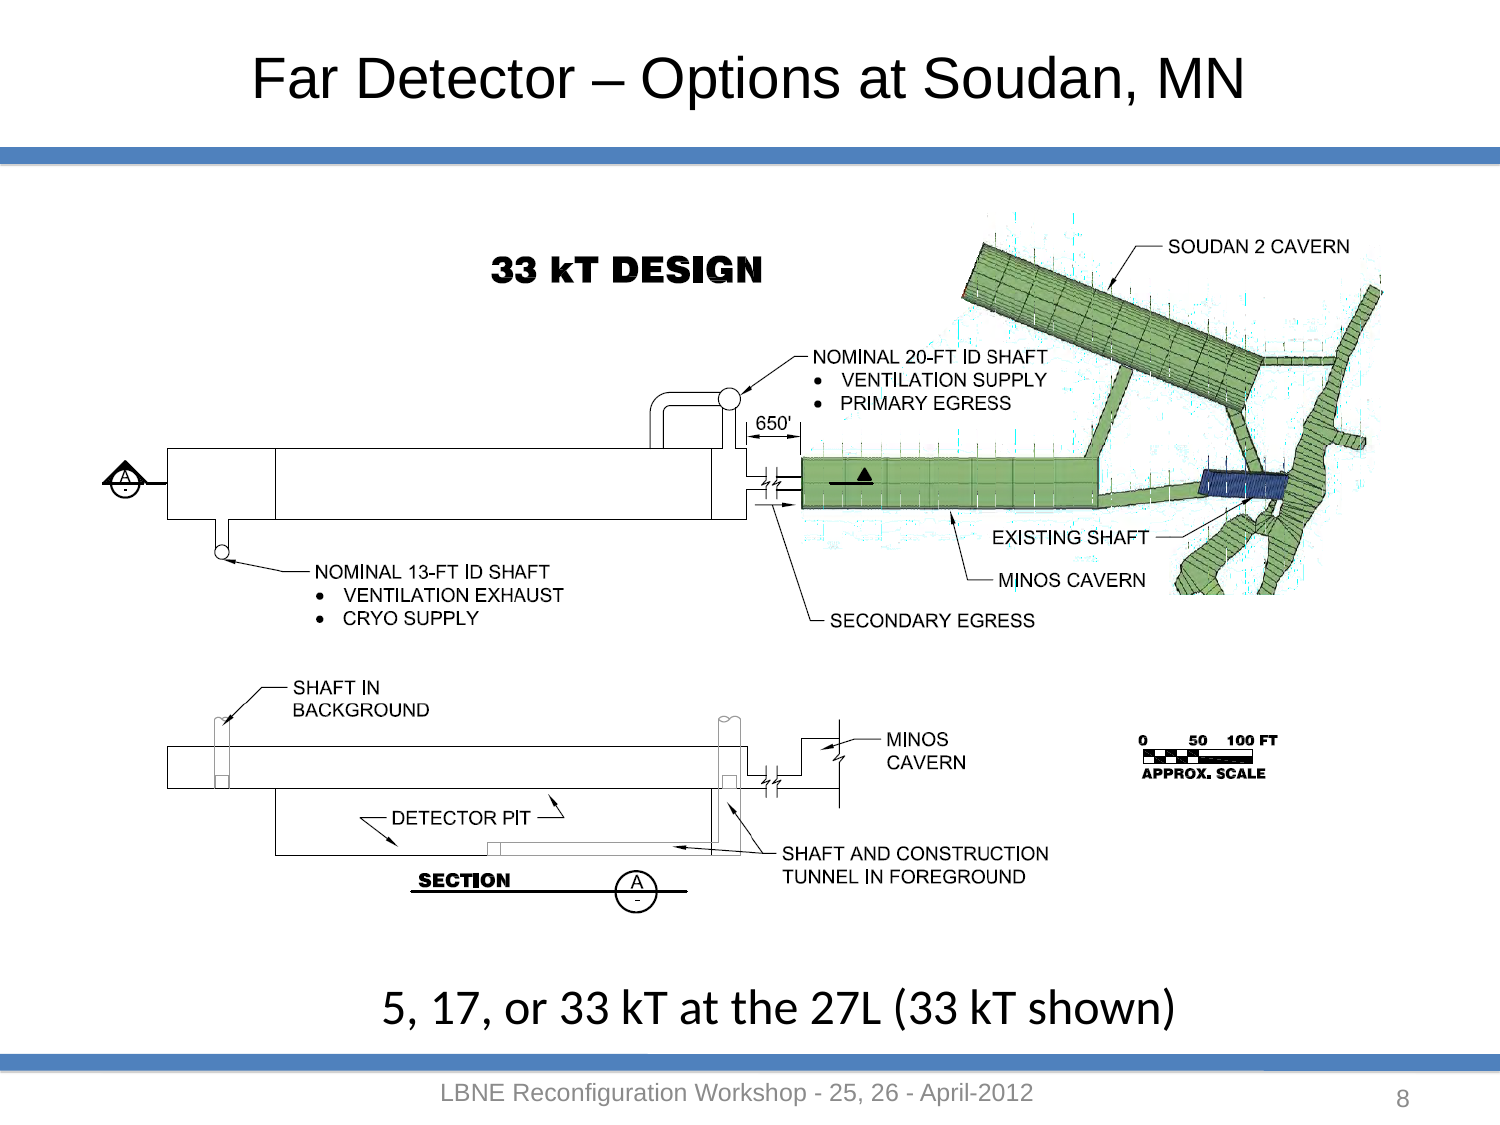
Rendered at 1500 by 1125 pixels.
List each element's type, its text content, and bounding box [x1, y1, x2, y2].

text_box 5, 17, or 33 kT at the 27L (33 kT shown) [366, 966, 1193, 1042]
title Far Detector – Options at Soudan, MN [75, 7, 1425, 143]
slide_number 8 [1074, 1074, 1425, 1120]
picture [43, 212, 1461, 951]
footer LBNE Reconfiguration Workshop - 25, 26 - April-2012 [425, 1062, 1050, 1120]
